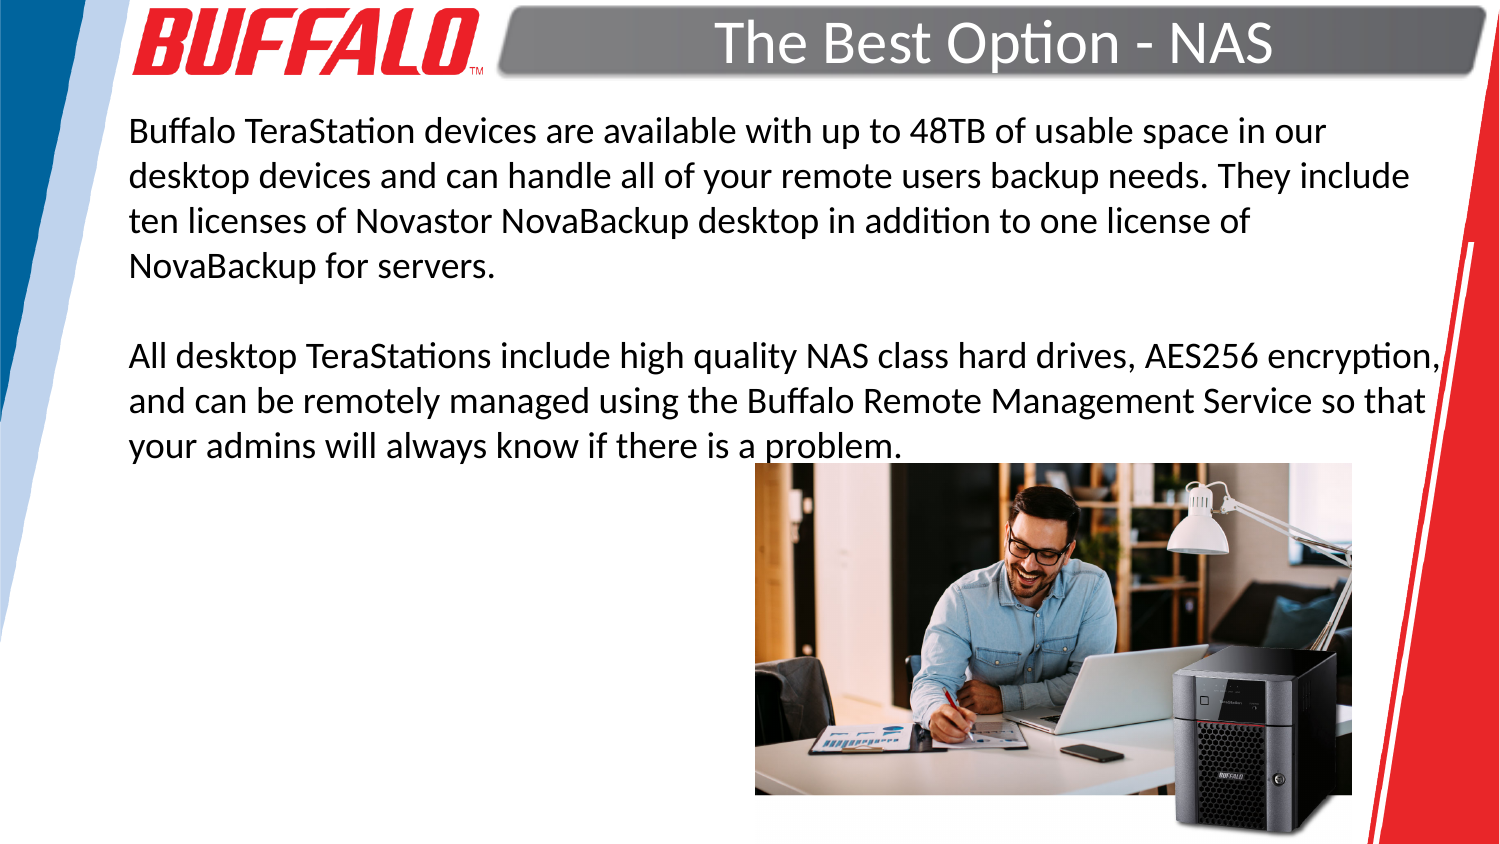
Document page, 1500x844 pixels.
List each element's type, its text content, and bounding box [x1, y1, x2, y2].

picture [490, 0, 1500, 844]
picture [0, 0, 483, 660]
text_box Buffalo TeraStation devices are available with up to 48TB of usable space in our desktop devices and can handle all of your remote users backup needs. They include ten licenses of Novastor NovaBackup desktop in addition to one license of NovaBackup for servers. All desktop TeraStations include high quality NAS class hard drives, AES256 encryption, and can be remotely managed using the Buffalo Remote Management Service so that your admins will always know if there is a problem. [140, 98, 1334, 474]
